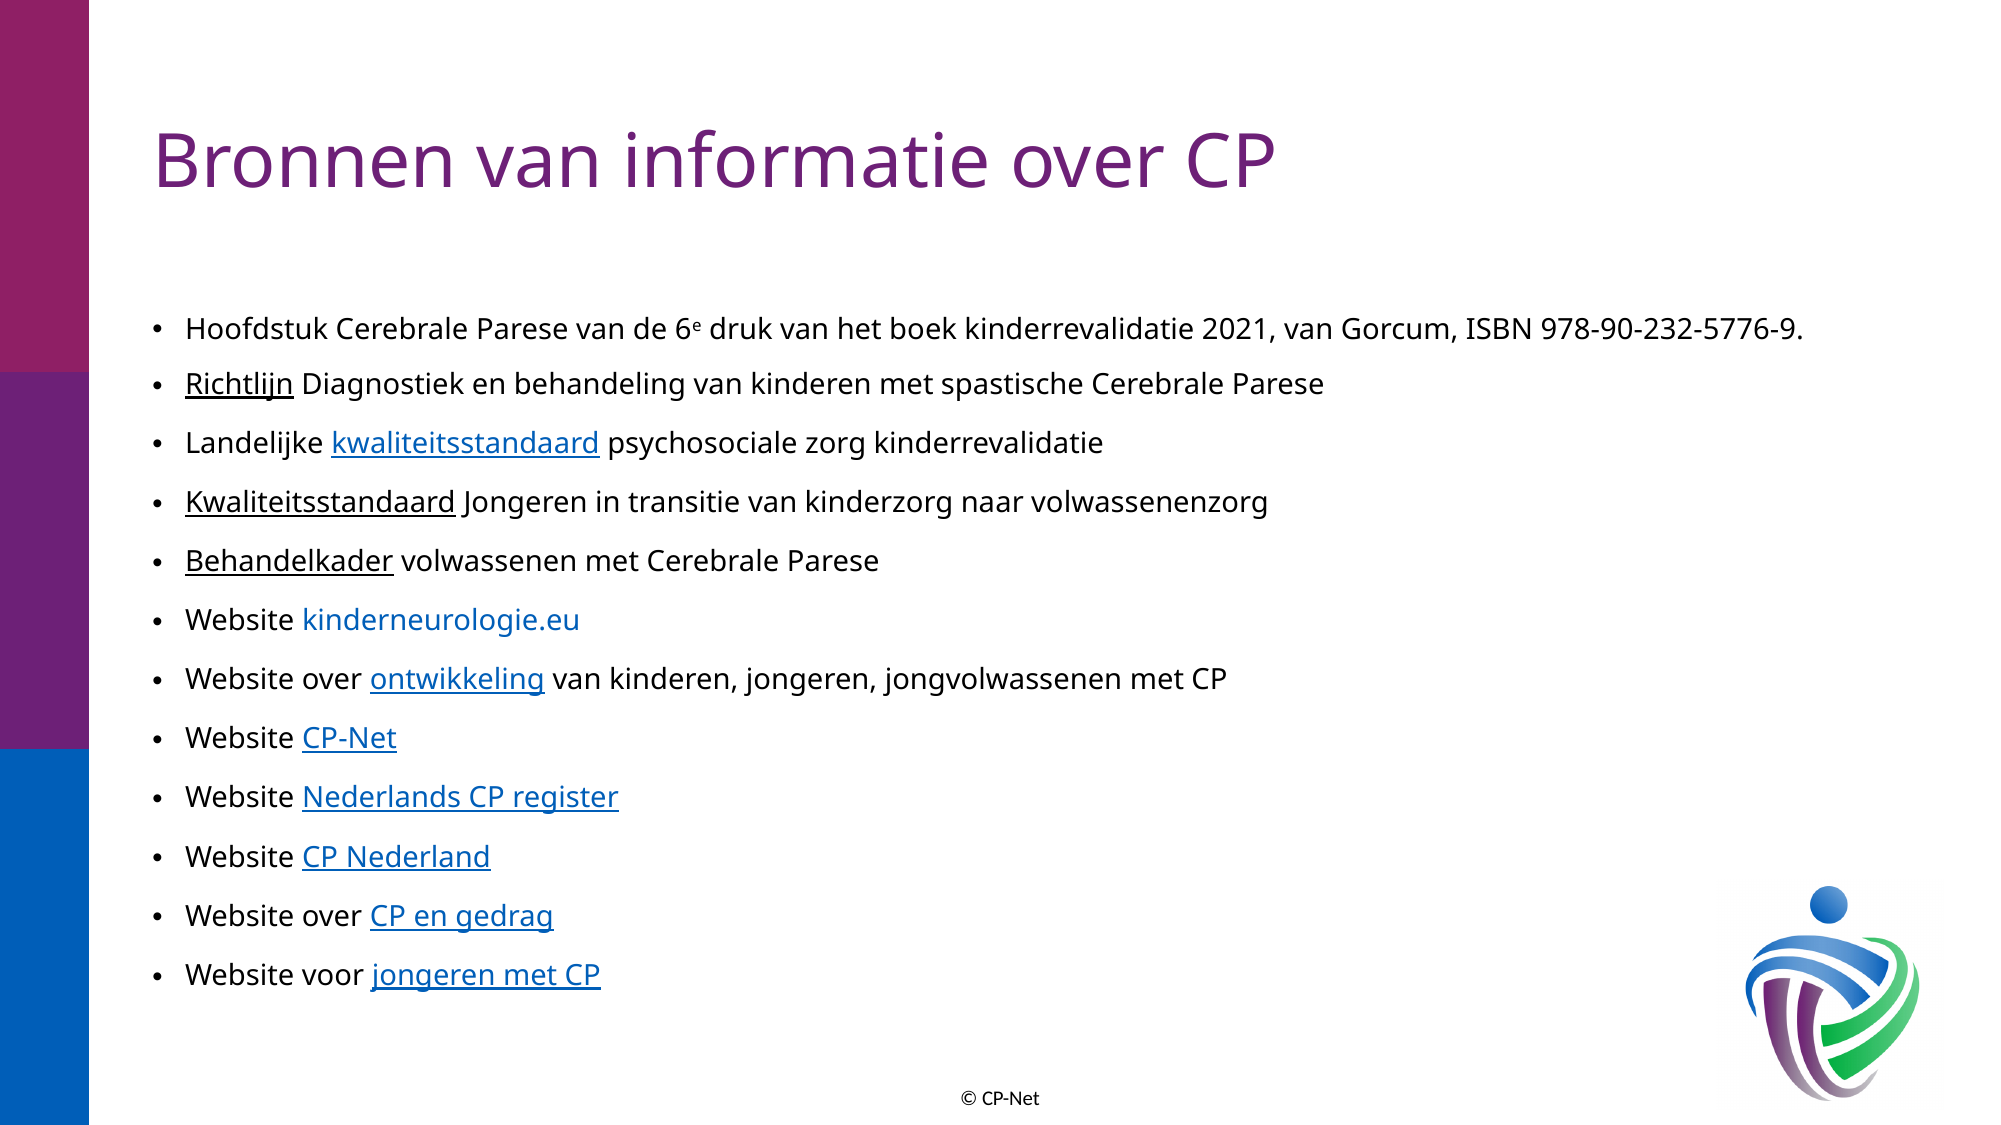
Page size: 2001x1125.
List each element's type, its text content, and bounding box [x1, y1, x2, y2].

list Hoofdstuk Cerebrale Parese van de 6e druk van het boek kinderrevalidatie 2021, van Gorcum, ISBN 978-90-232-5776-9. Richtlijn Diagnostiek en behandeling van kinderen met spastische Cerebrale Parese Landelijke kwaliteitsstandaard psychosociale zorg kinderrevalidatie Kwaliteitsstandaard Jongeren in transitie van kinderzorg naar volwassenenzorg Behandelkader volwassenen met Cerebrale Parese Website kinderneurologie.eu Website over ontwikkeling van kinderen, jongeren, jongvolwassenen met CP Website CP-Net Website Nederlands CP register Website CP Nederland Website over CP en gedrag Website voor jongeren met CP [137, 299, 1863, 1014]
title Bronnen van informatie over CP [137, 54, 1863, 273]
footer © CP-Net [662, 1077, 1338, 1110]
picture [1716, 879, 1944, 1110]
